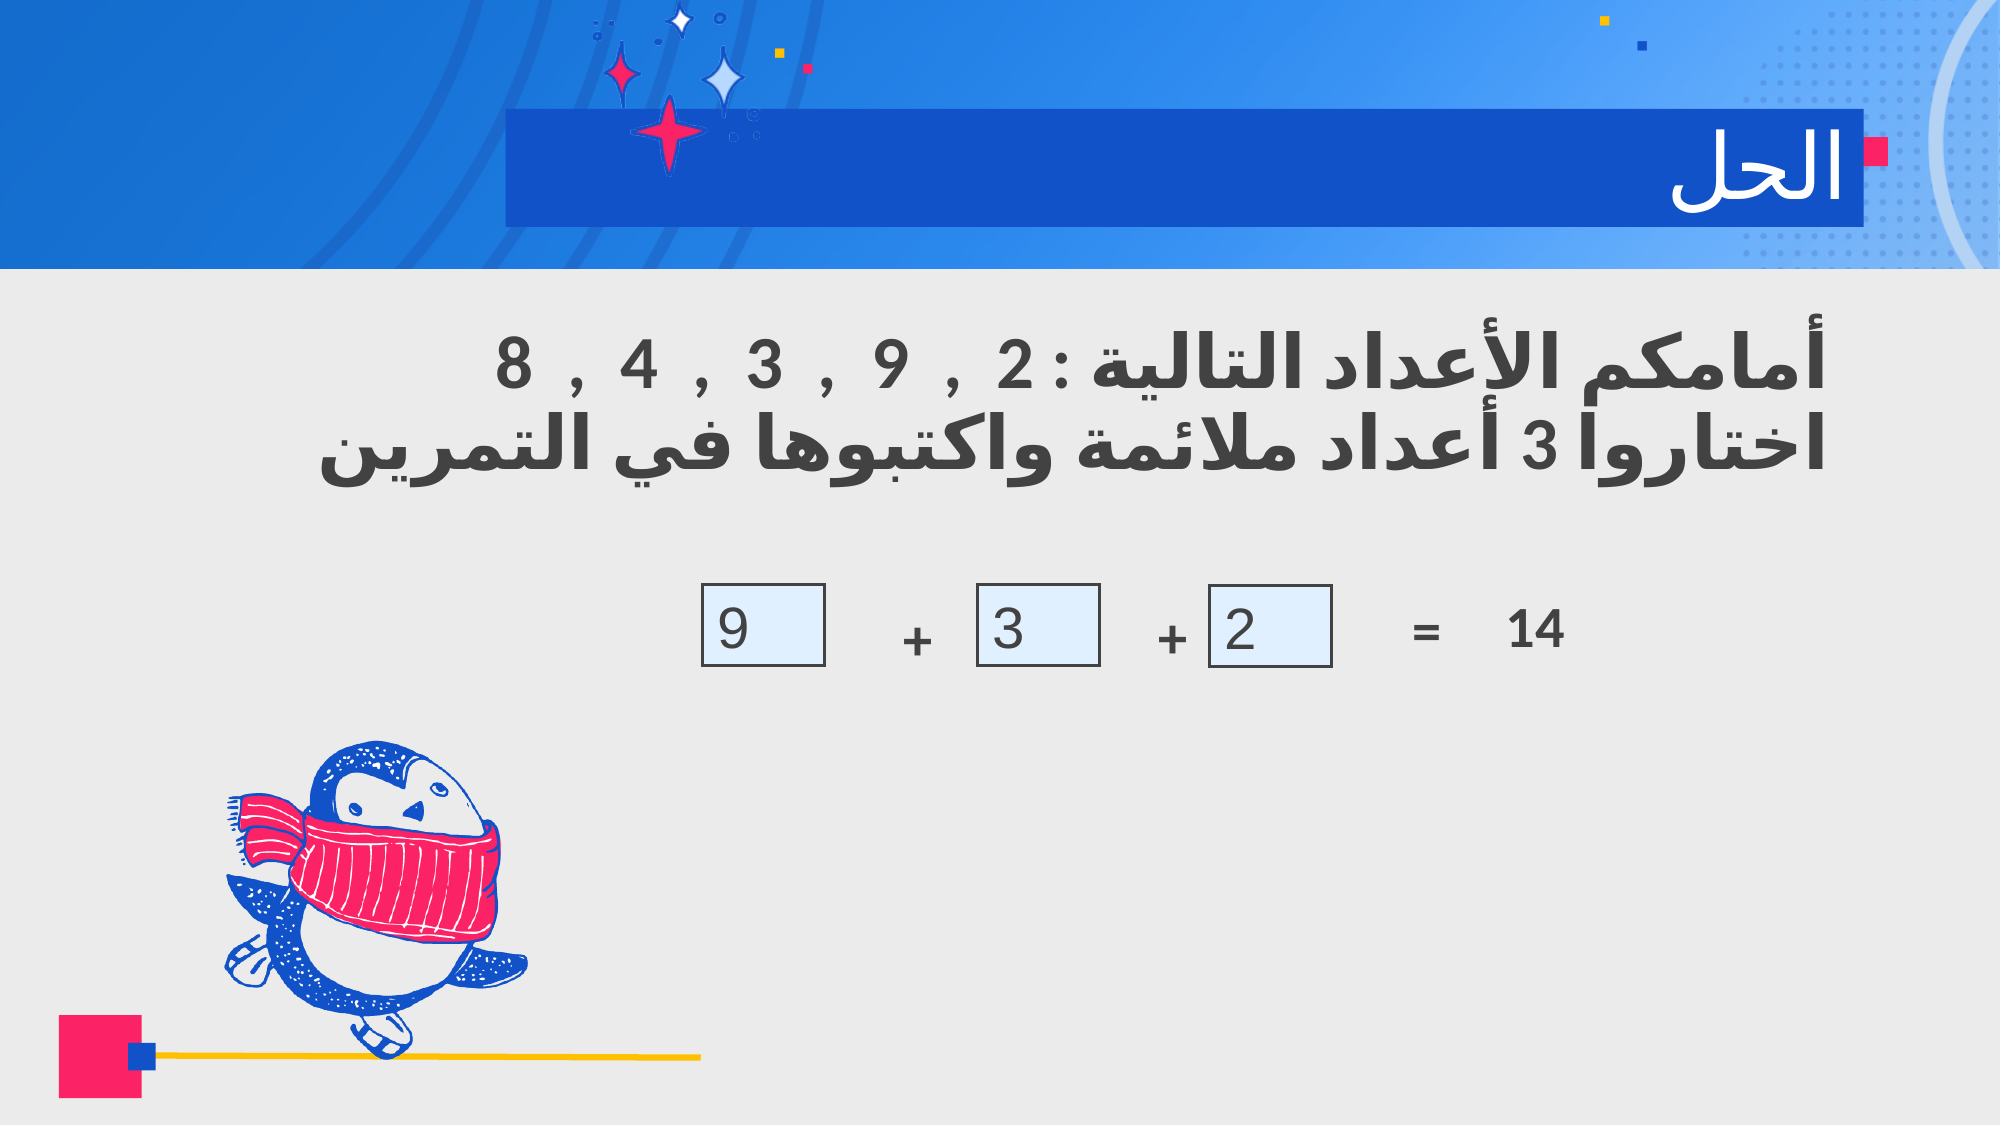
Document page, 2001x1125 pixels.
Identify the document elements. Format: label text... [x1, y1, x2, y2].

picture [0, 0, 2000, 269]
title الحل [505, 108, 1864, 227]
text_box + [1143, 592, 1226, 678]
text_box 9 [702, 584, 825, 666]
text_box = [1398, 586, 1457, 671]
list أمامكم الأعداد التالية : 2 , 9 , 3 , 4 , 8 اختاروا 3 أعداد ملائمة واكتبوها في التمرين [274, 316, 1845, 948]
text_box 2 [1209, 585, 1332, 667]
text_box 14 [1490, 582, 1580, 667]
text_box 3 [977, 584, 1100, 666]
picture [224, 740, 528, 1060]
text_box + [889, 594, 948, 680]
